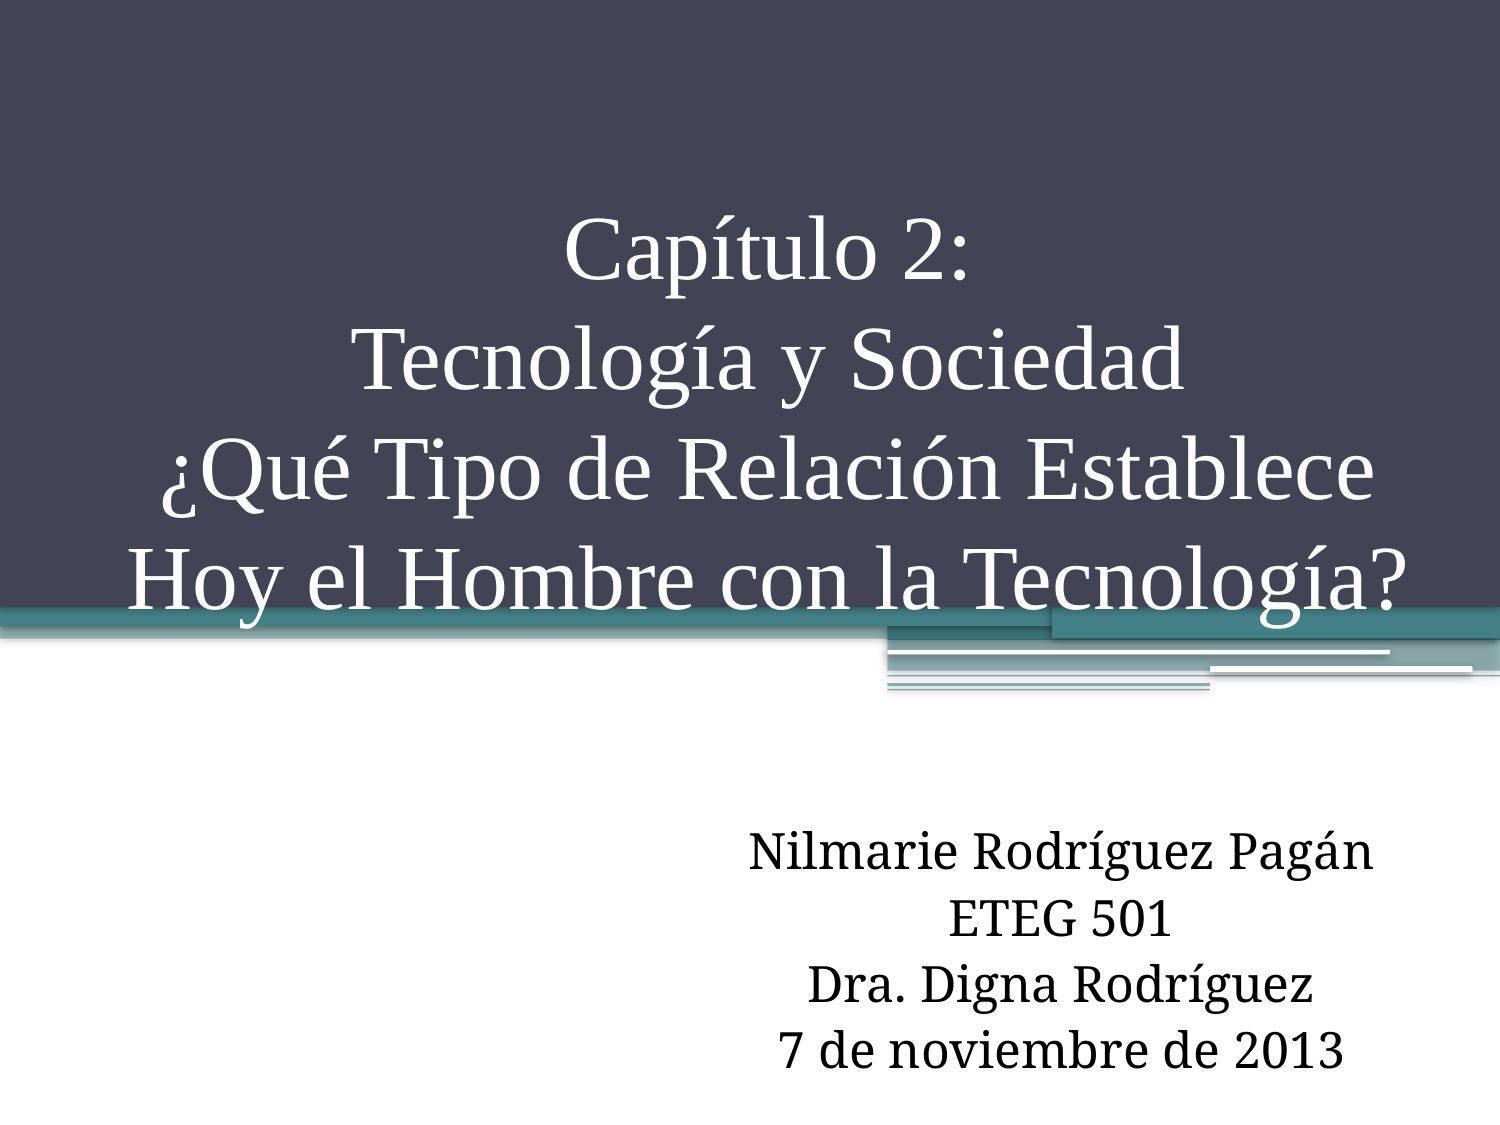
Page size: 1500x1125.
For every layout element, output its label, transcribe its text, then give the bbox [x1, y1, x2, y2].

subtitle Nilmarie Rodríguez Pagán ETEG 501 Dra. Digna Rodríguez 7 de noviembre de 2013 [650, 812, 1463, 1100]
title Capítulo 2: Tecnología y Sociedad ¿Qué Tipo de Relación Establece Hoy el Hombre con la Tecnología? [75, 137, 1463, 636]
